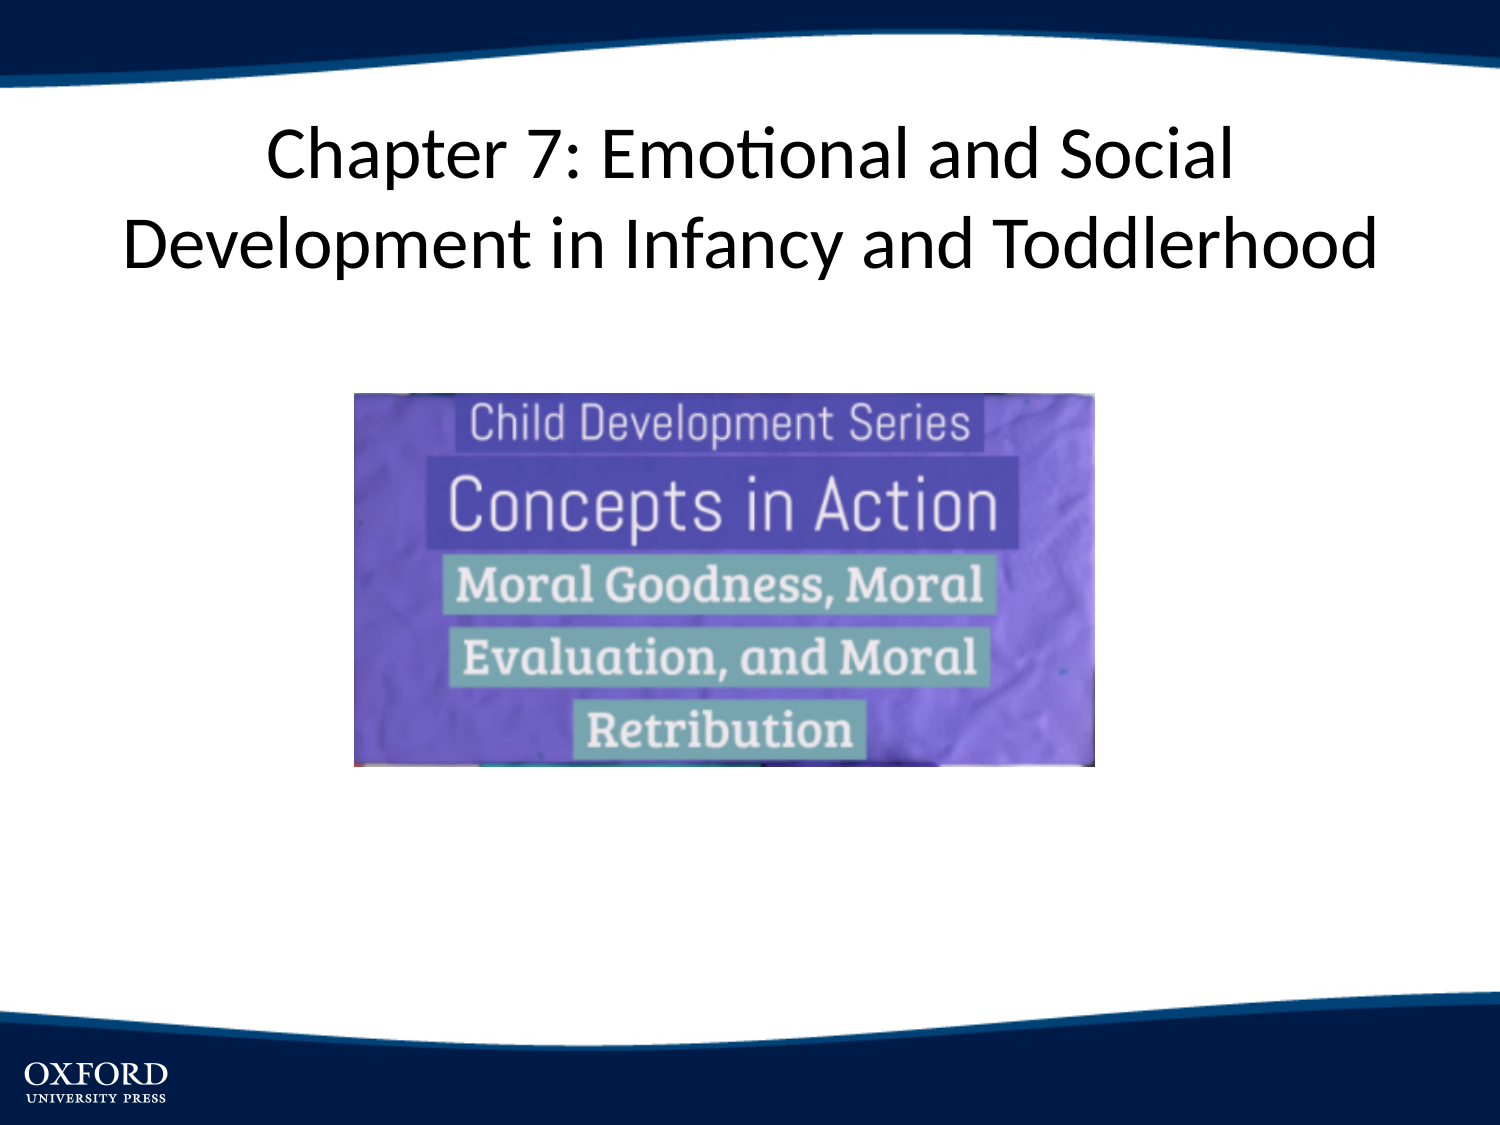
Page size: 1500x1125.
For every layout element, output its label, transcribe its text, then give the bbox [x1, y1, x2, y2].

title Chapter 7: Emotional and Social Development in Infancy and Toddlerhood [55, 96, 1448, 190]
picture [0, 0, 1500, 1125]
